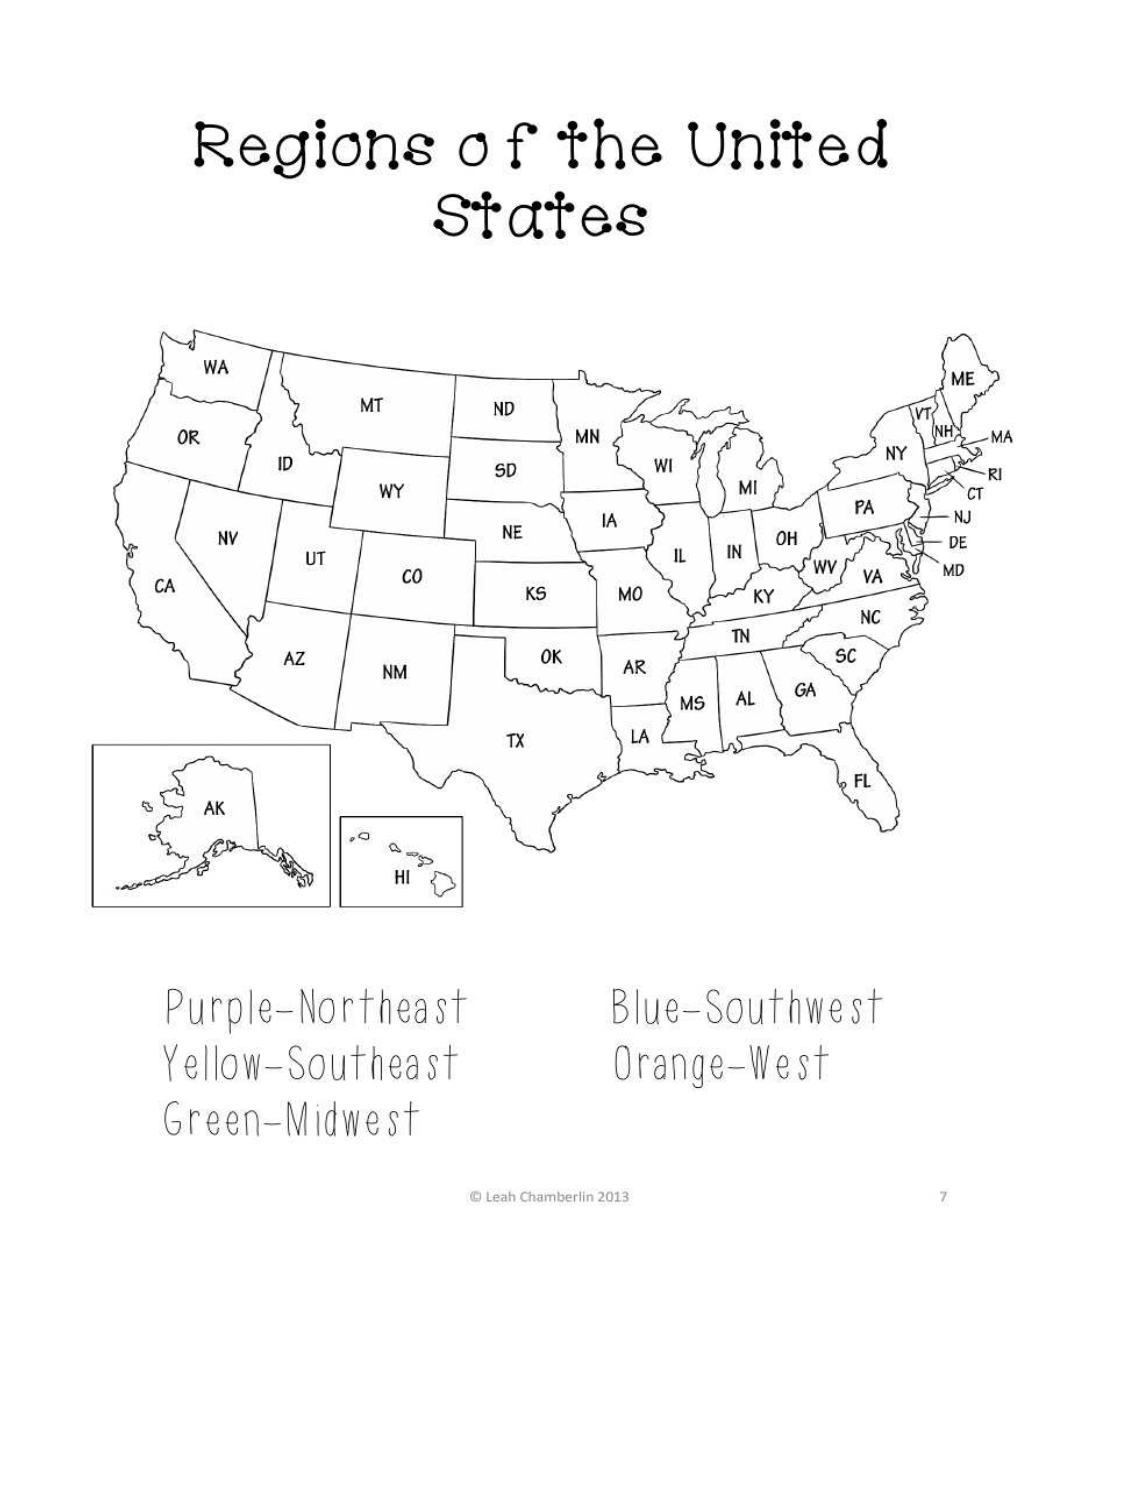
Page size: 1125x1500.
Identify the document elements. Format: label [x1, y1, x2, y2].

picture [74, 87, 1024, 1251]
